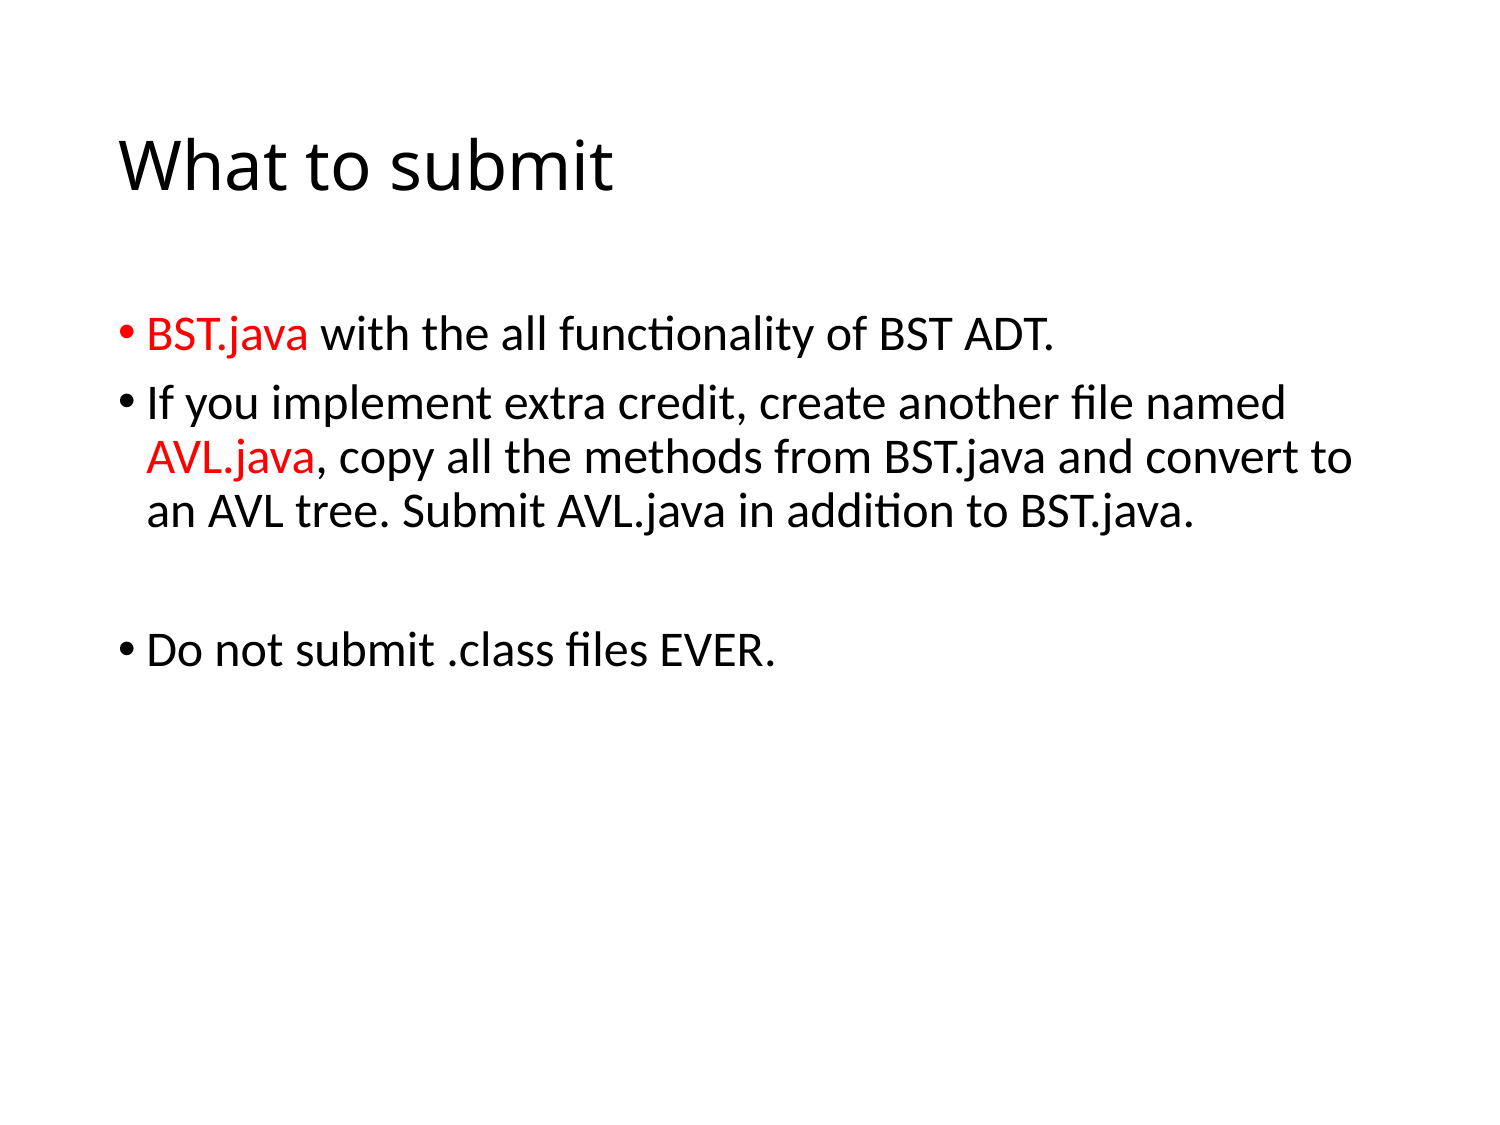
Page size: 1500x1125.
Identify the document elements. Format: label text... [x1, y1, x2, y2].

list BST.java with the all functionality of BST ADT. If you implement extra credit, create another file named AVL.java, copy all the methods from BST.java and convert to an AVL tree. Submit AVL.java in addition to BST.java. Do not submit .class files EVER. [103, 299, 1397, 1014]
title What to submit [103, 59, 1397, 278]
